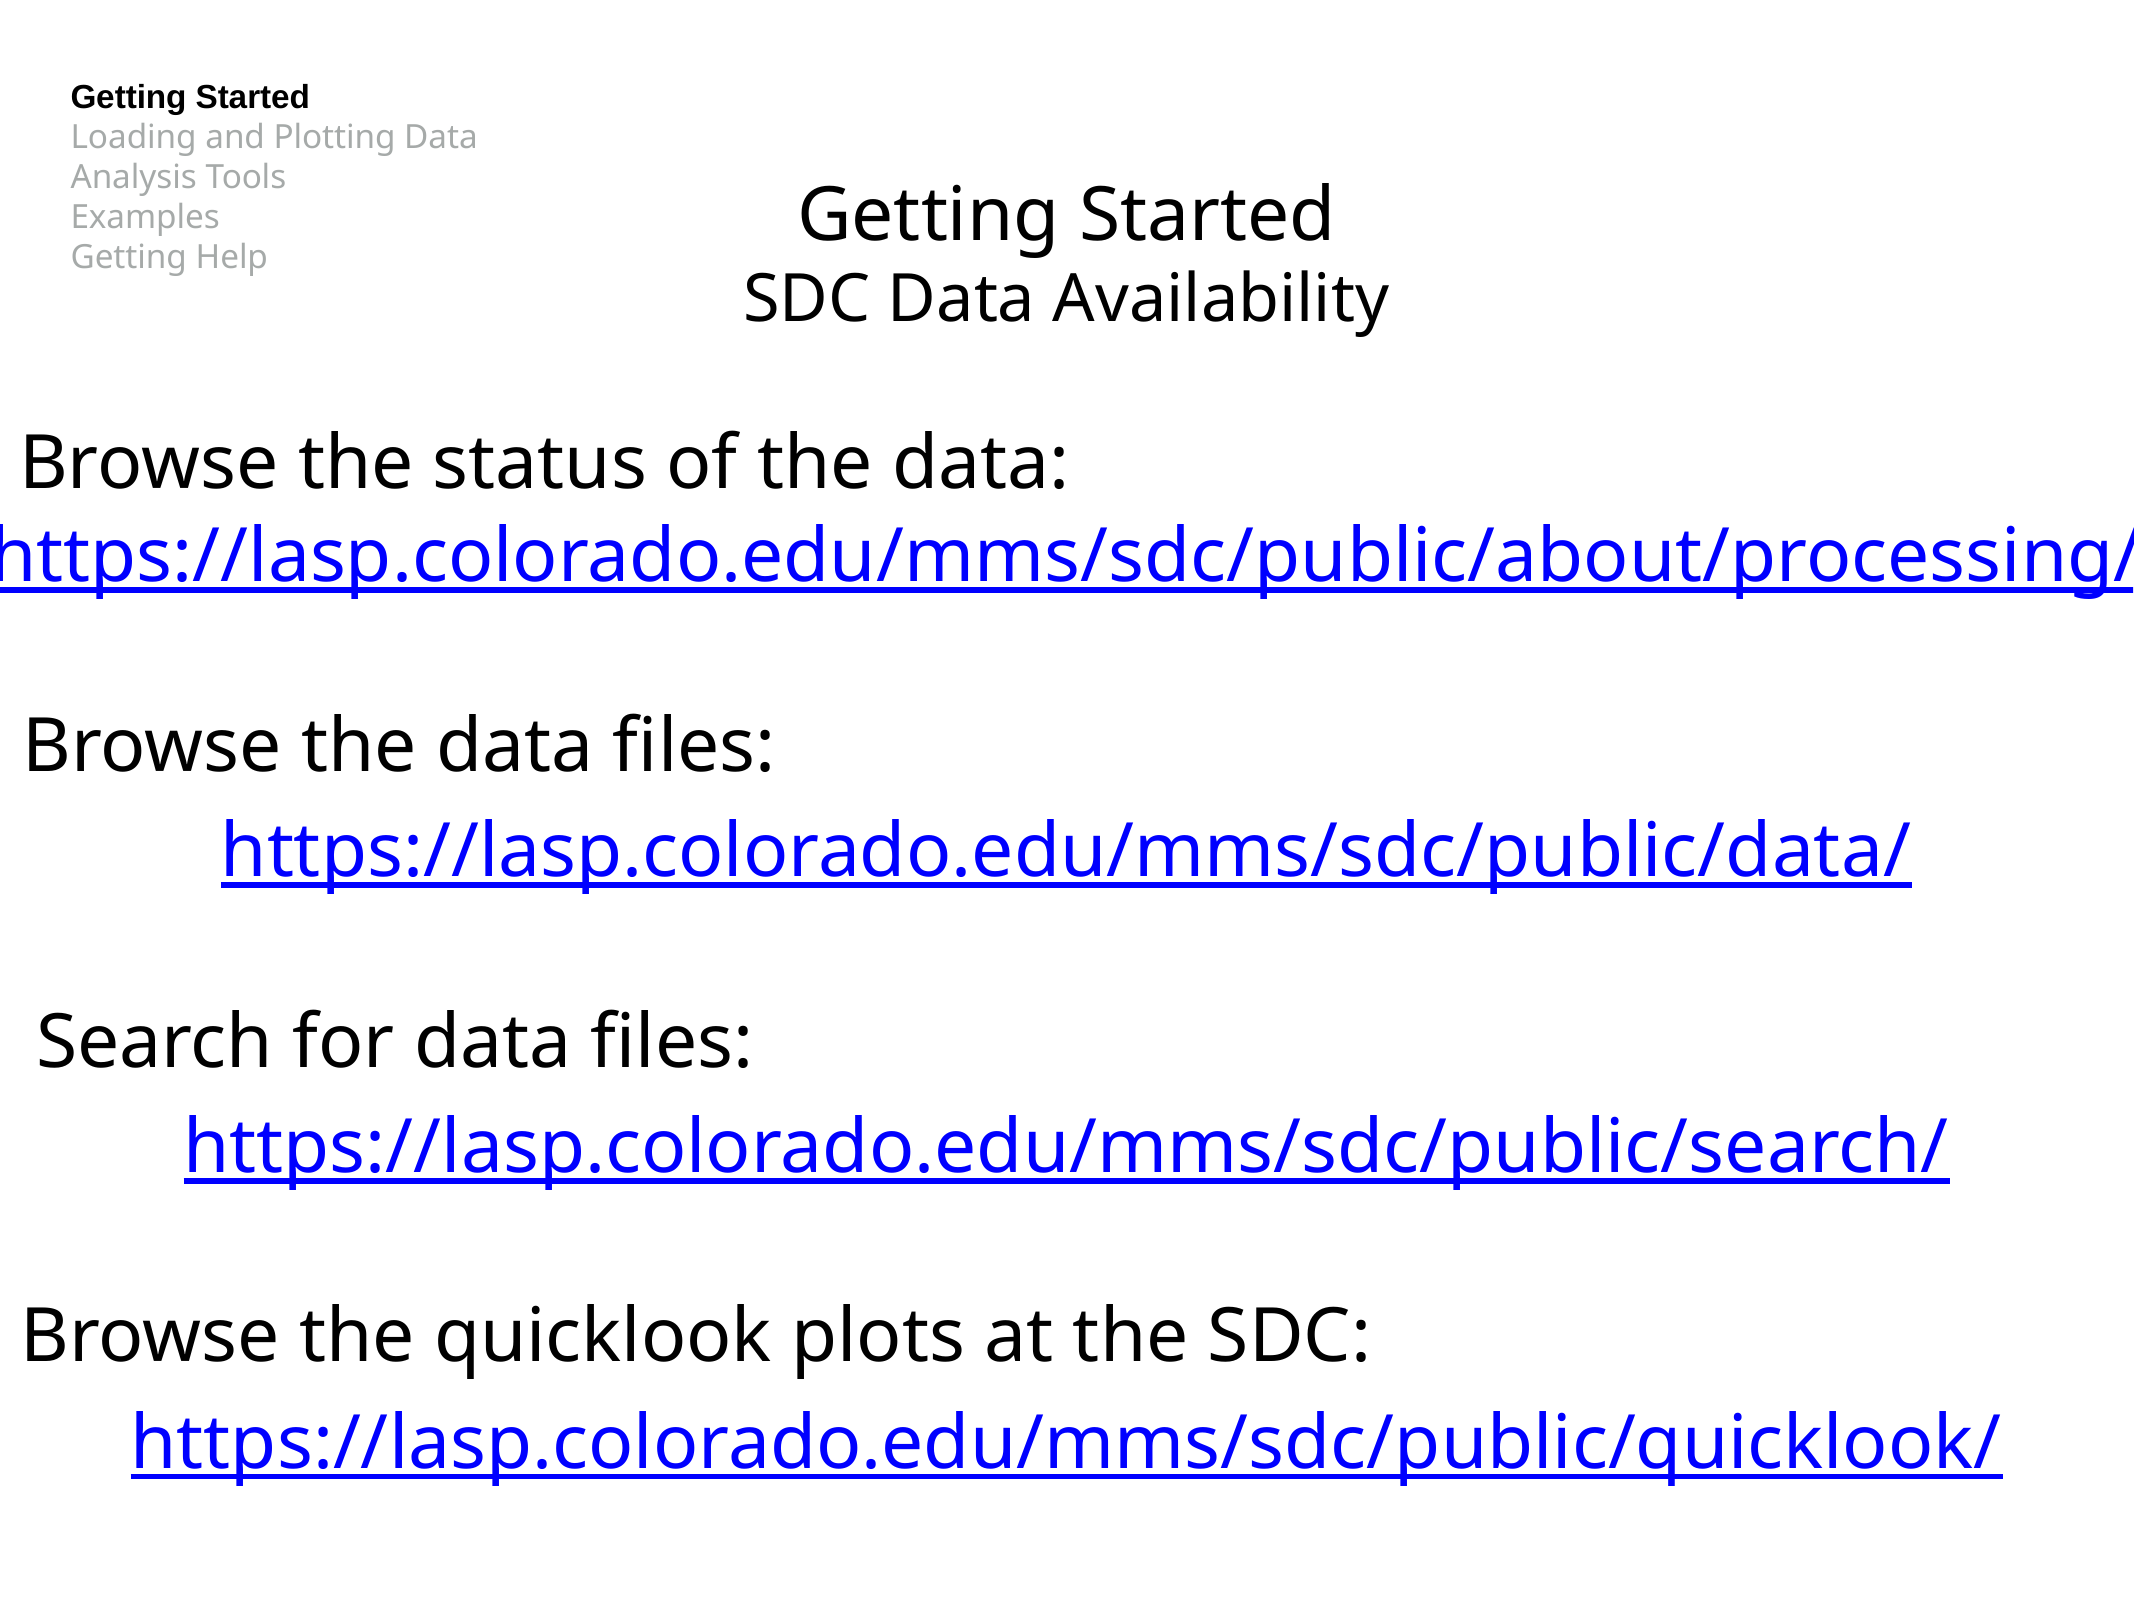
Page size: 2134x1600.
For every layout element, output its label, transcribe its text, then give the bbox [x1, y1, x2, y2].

text_box Getting Started Loading and Plotting Data Analysis Tools Examples Getting Help [62, 66, 487, 284]
text_box https://lasp.colorado.edu/mms/sdc/public/data/ [212, 793, 1921, 913]
text_box Browse the data files: [14, 688, 785, 795]
text_box https://lasp.colorado.edu/mms/sdc/public/search/ [175, 1089, 1959, 1208]
title Getting Started SDC Data Availability [155, 72, 1978, 428]
text_box Browse the quicklook plots at the SDC: [12, 1278, 1381, 1386]
text_box https://lasp.colorado.edu/mms/sdc/public/quicklook/ [122, 1384, 2012, 1504]
text_box https://lasp.colorado.edu/mms/sdc/public/about/processing/ [0, 498, 2134, 618]
text_box Search for data files: [27, 983, 763, 1091]
text_box Browse the status of the data: [10, 405, 1079, 512]
